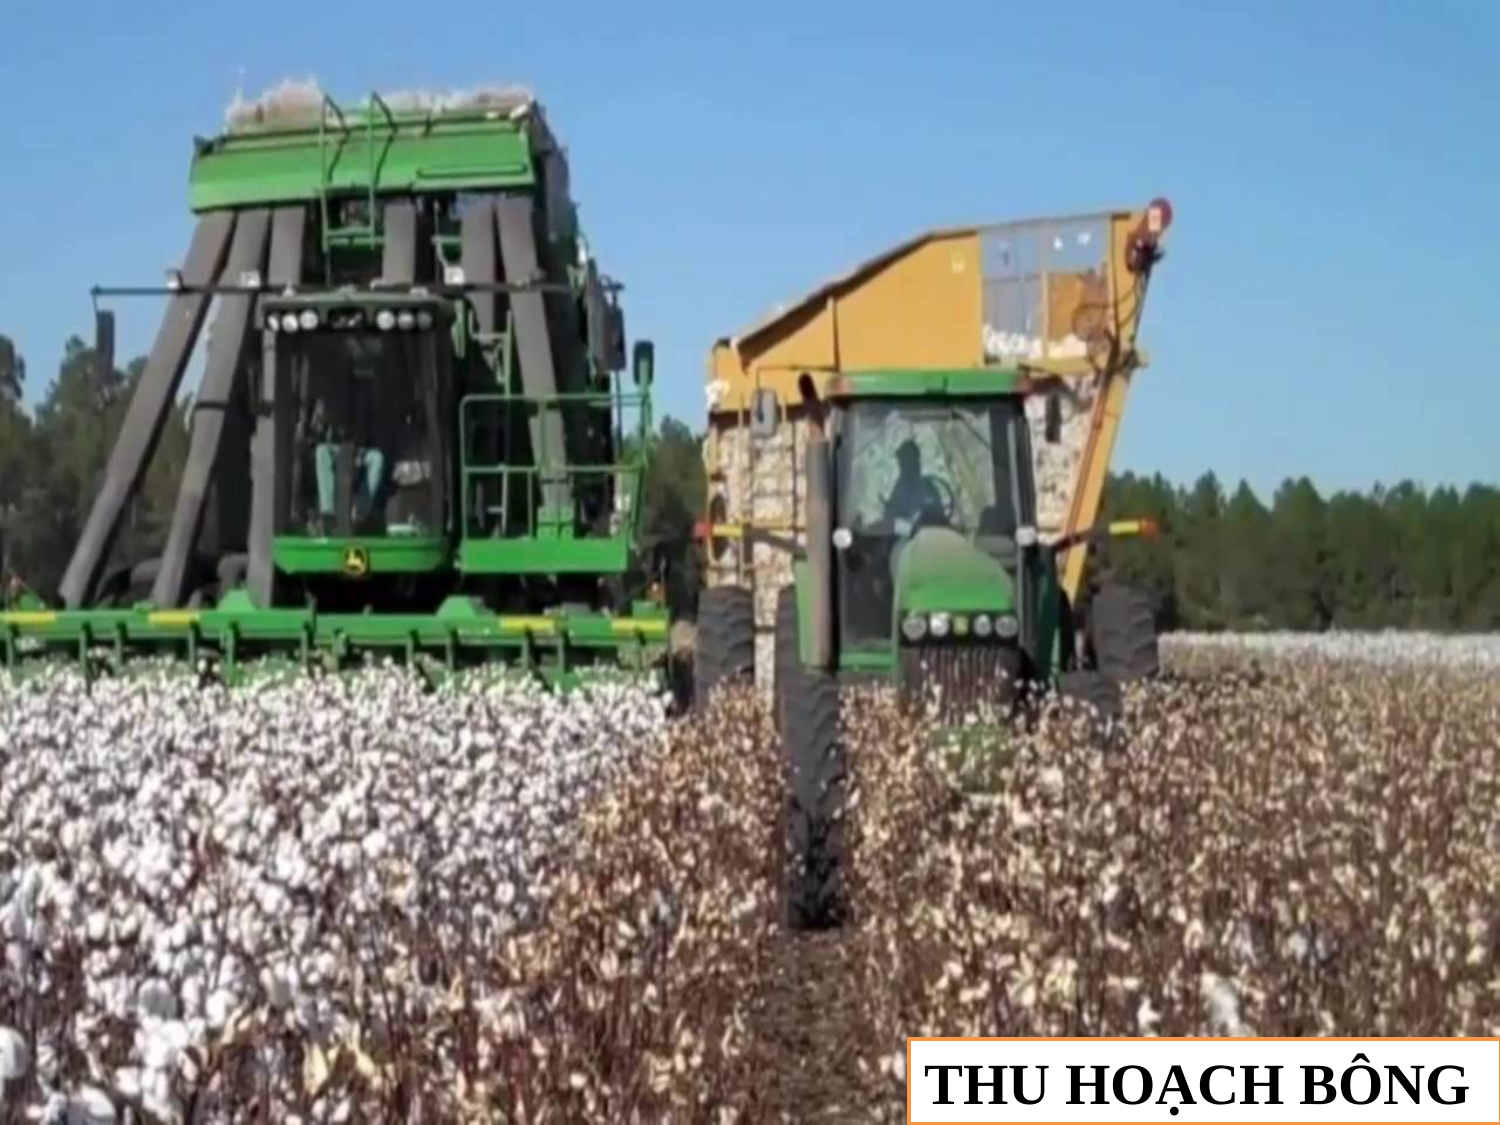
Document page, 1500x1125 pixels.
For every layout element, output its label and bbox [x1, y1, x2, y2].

list [0, 0, 1500, 1125]
